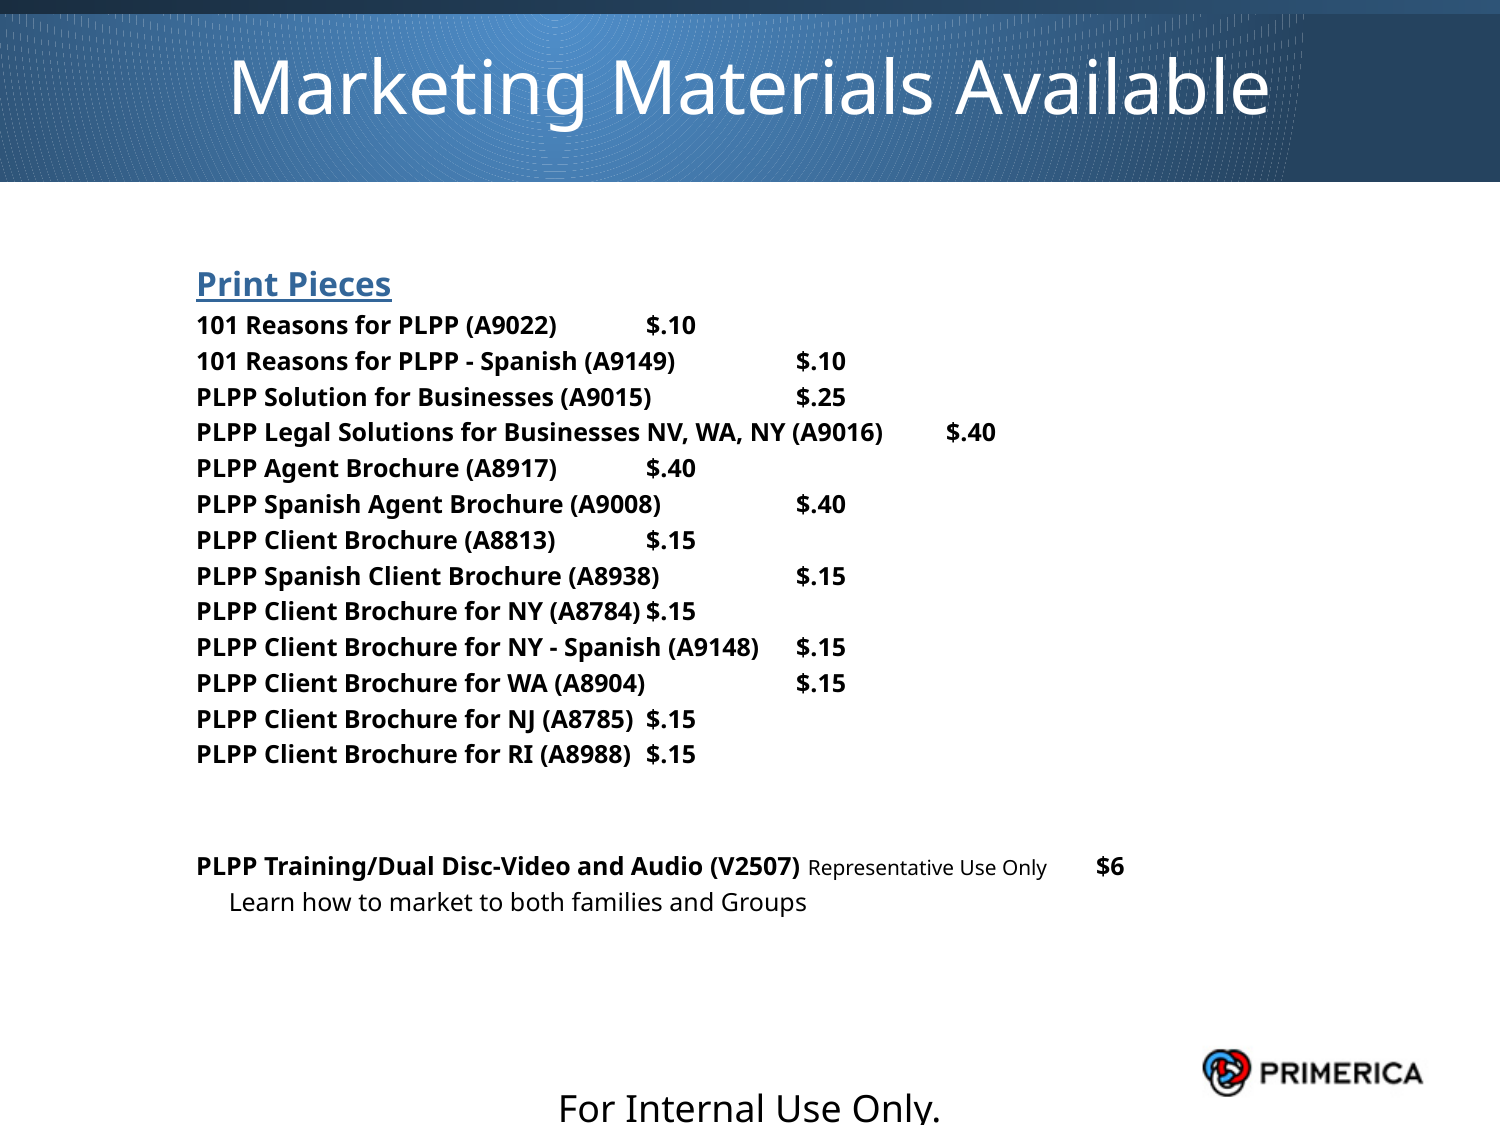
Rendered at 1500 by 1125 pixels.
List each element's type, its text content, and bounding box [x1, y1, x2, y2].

list Print Pieces 101 Reasons for PLPP (A9022) $.10 101 Reasons for PLPP - Spanish (A9149) $.10 PLPP Solution for Businesses (A9015) $.25 PLPP Legal Solutions for Businesses NV, WA, NY (A9016) $.40 PLPP Agent Brochure (A8917) $.40 PLPP Spanish Agent Brochure (A9008) $.40 PLPP Client Brochure (A8813) $.15 PLPP Spanish Client Brochure (A8938) $.15 PLPP Client Brochure for NY (A8784) $.15 PLPP Client Brochure for NY - Spanish (A9148) $.15 PLPP Client Brochure for WA (A8904) $.15 PLPP Client Brochure for NJ (A8785) $.15 PLPP Client Brochure for RI (A8988) $.15 PLPP Training/Dual Disc-Video and Audio (V2507) Representative Use Only $6 Learn how to market to both families and Groups [188, 261, 1352, 1006]
picture [1178, 1021, 1500, 1125]
title Marketing Materials Available [0, 0, 1500, 184]
